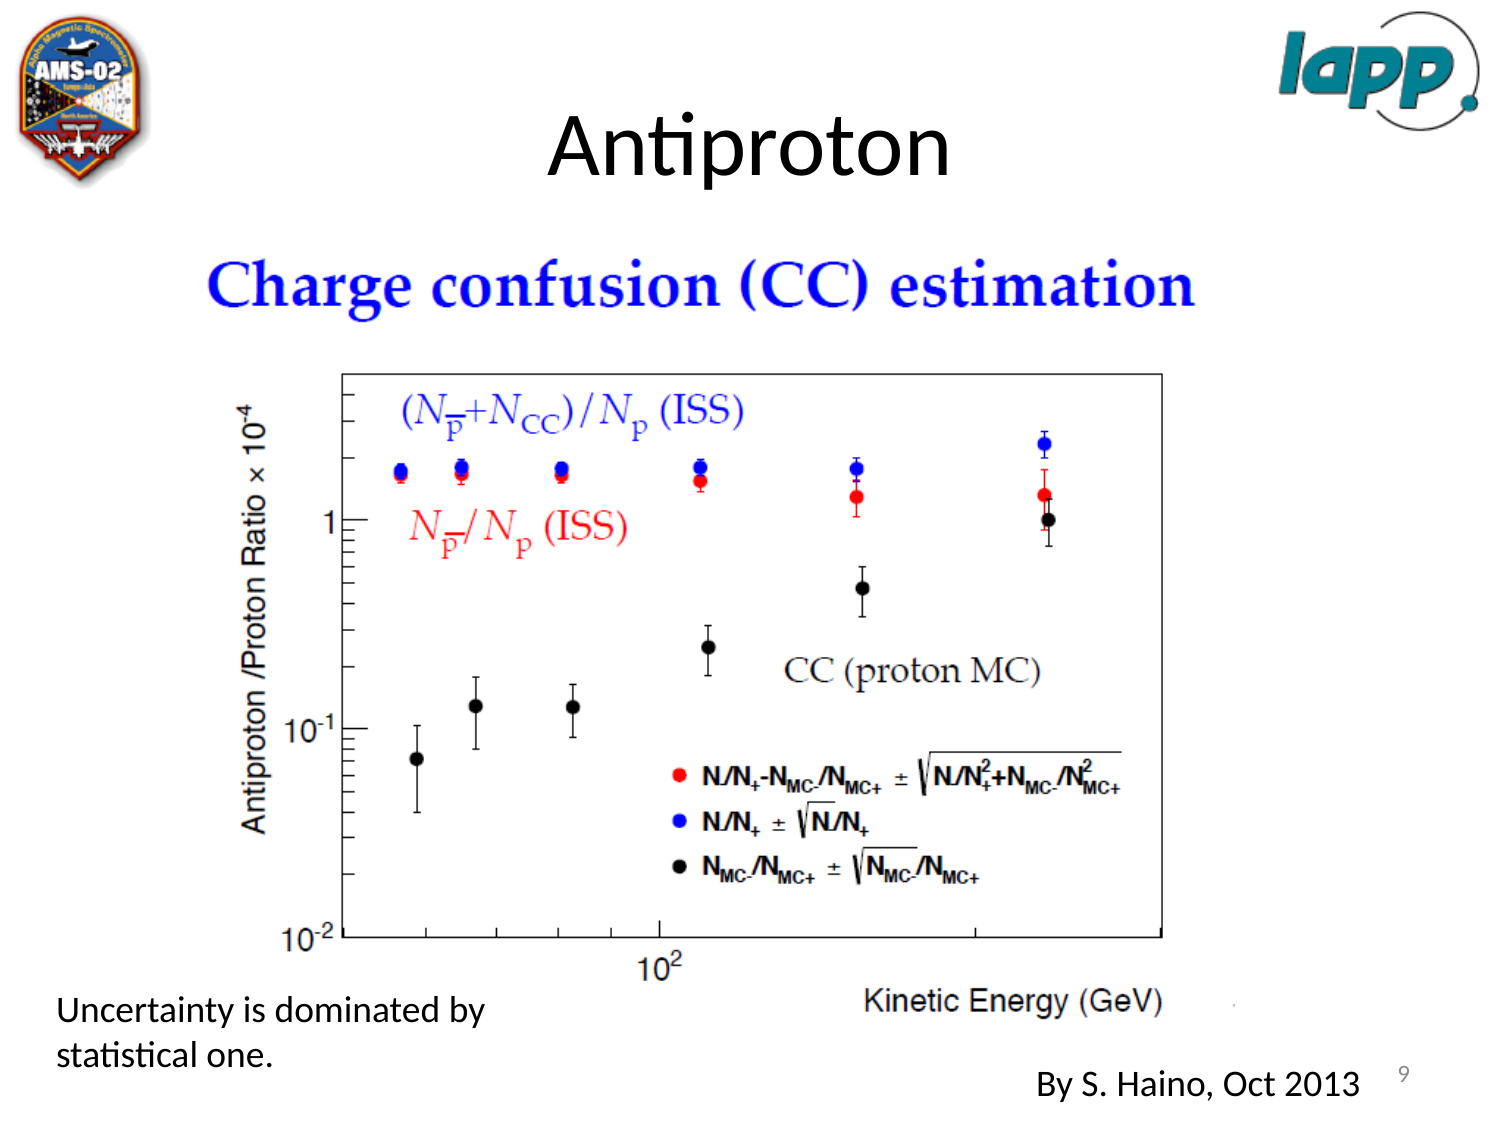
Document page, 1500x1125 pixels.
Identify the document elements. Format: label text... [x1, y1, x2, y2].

text_box Uncertainty is dominated by statistical one. [41, 977, 526, 1083]
picture [9, 10, 153, 190]
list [182, 231, 1235, 1031]
title Antiproton [75, 45, 1425, 233]
slide_number 9 [1074, 1042, 1425, 1103]
picture [1262, 4, 1500, 139]
text_box By S. Haino, Oct 2013 [1021, 1051, 1420, 1111]
